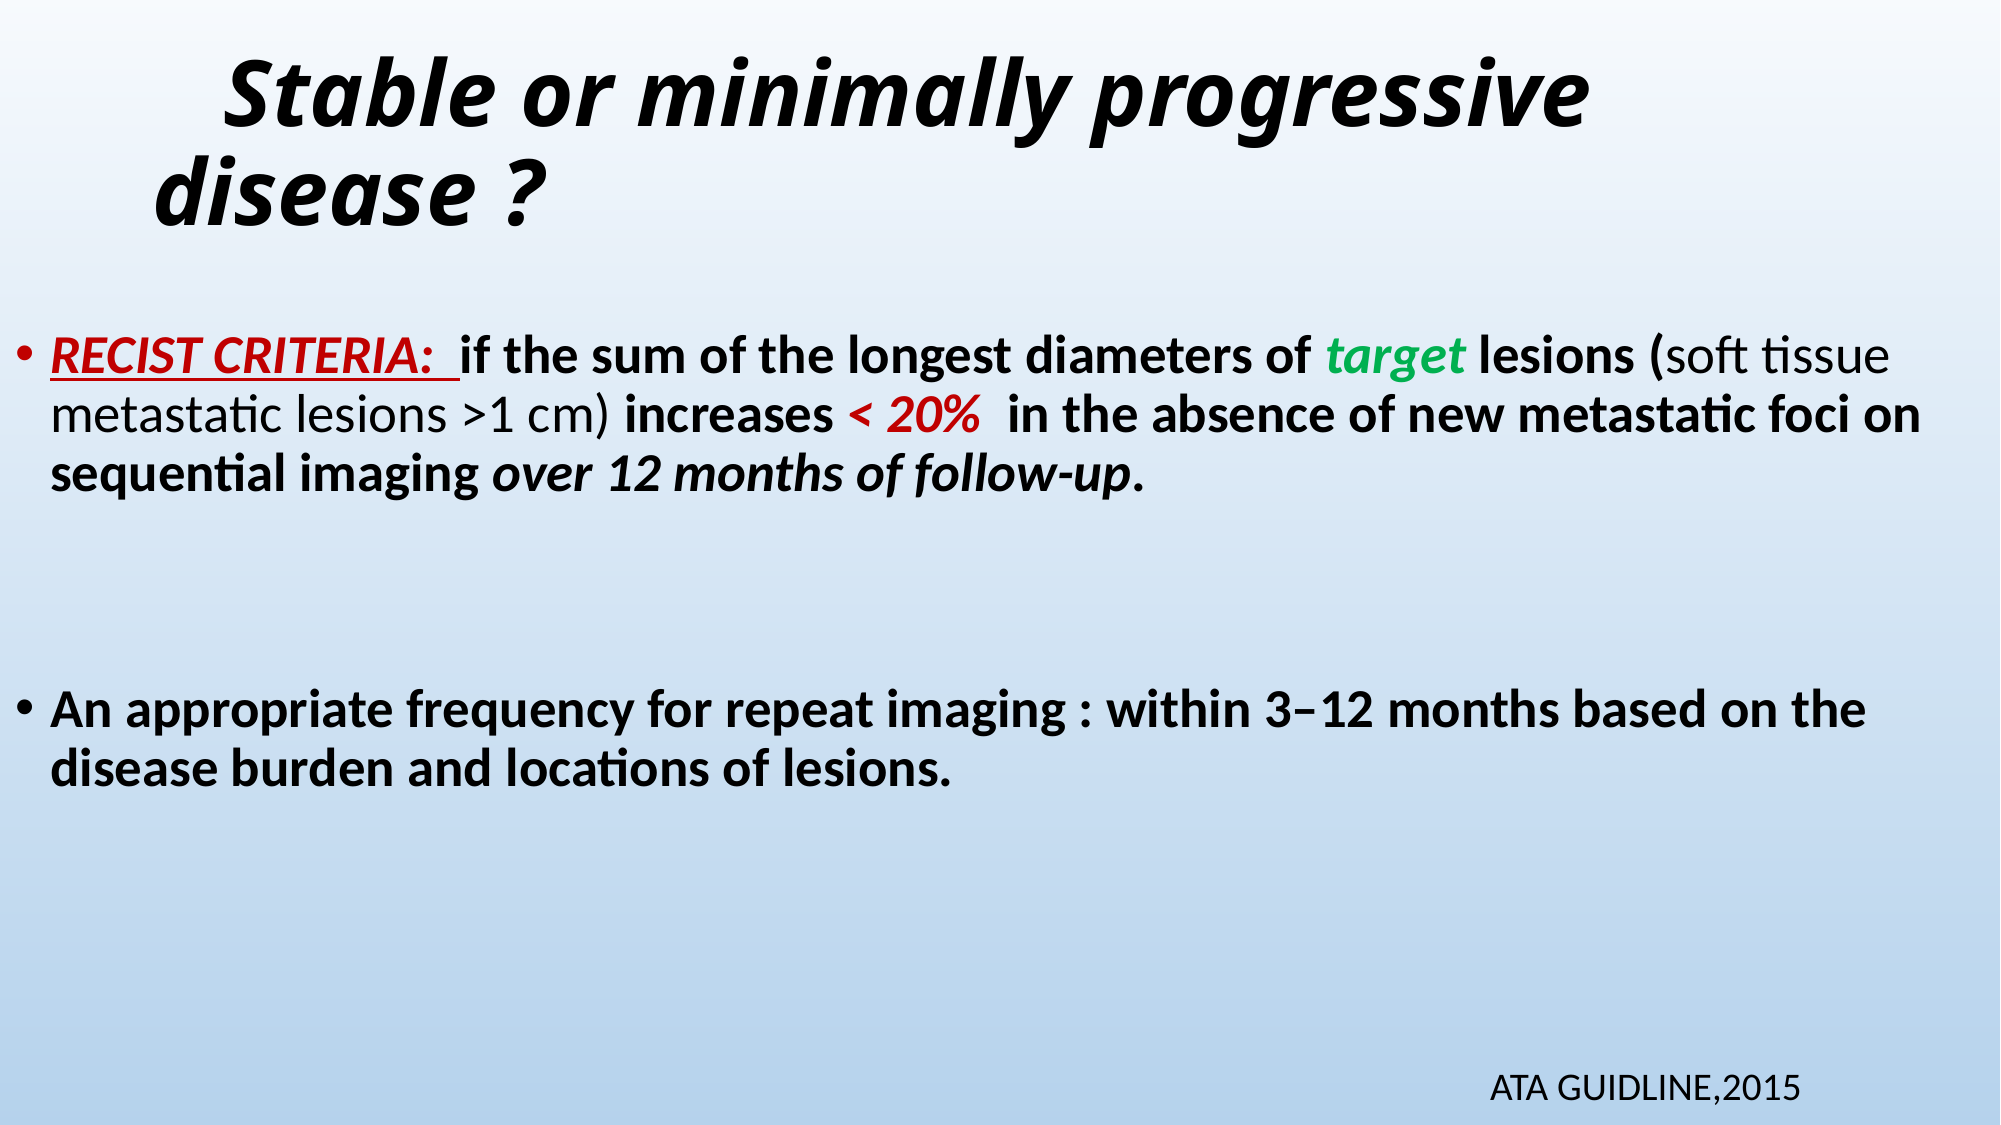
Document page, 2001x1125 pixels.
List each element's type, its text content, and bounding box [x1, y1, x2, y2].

title Stable or minimally progressive disease ? [137, 41, 1863, 251]
list RECIST CRITERIA: if the sum of the longest diameters of target lesions (soft tissue metastatic lesions >1 cm) increases < 20% in the absence of new metastatic foci on sequential imaging over 12 months of follow-up. An appropriate frequency for repeat imaging : within 3–12 months based on the disease burden and locations of lesions. ATA GUIDLINE,2015 [0, 319, 1983, 1125]
